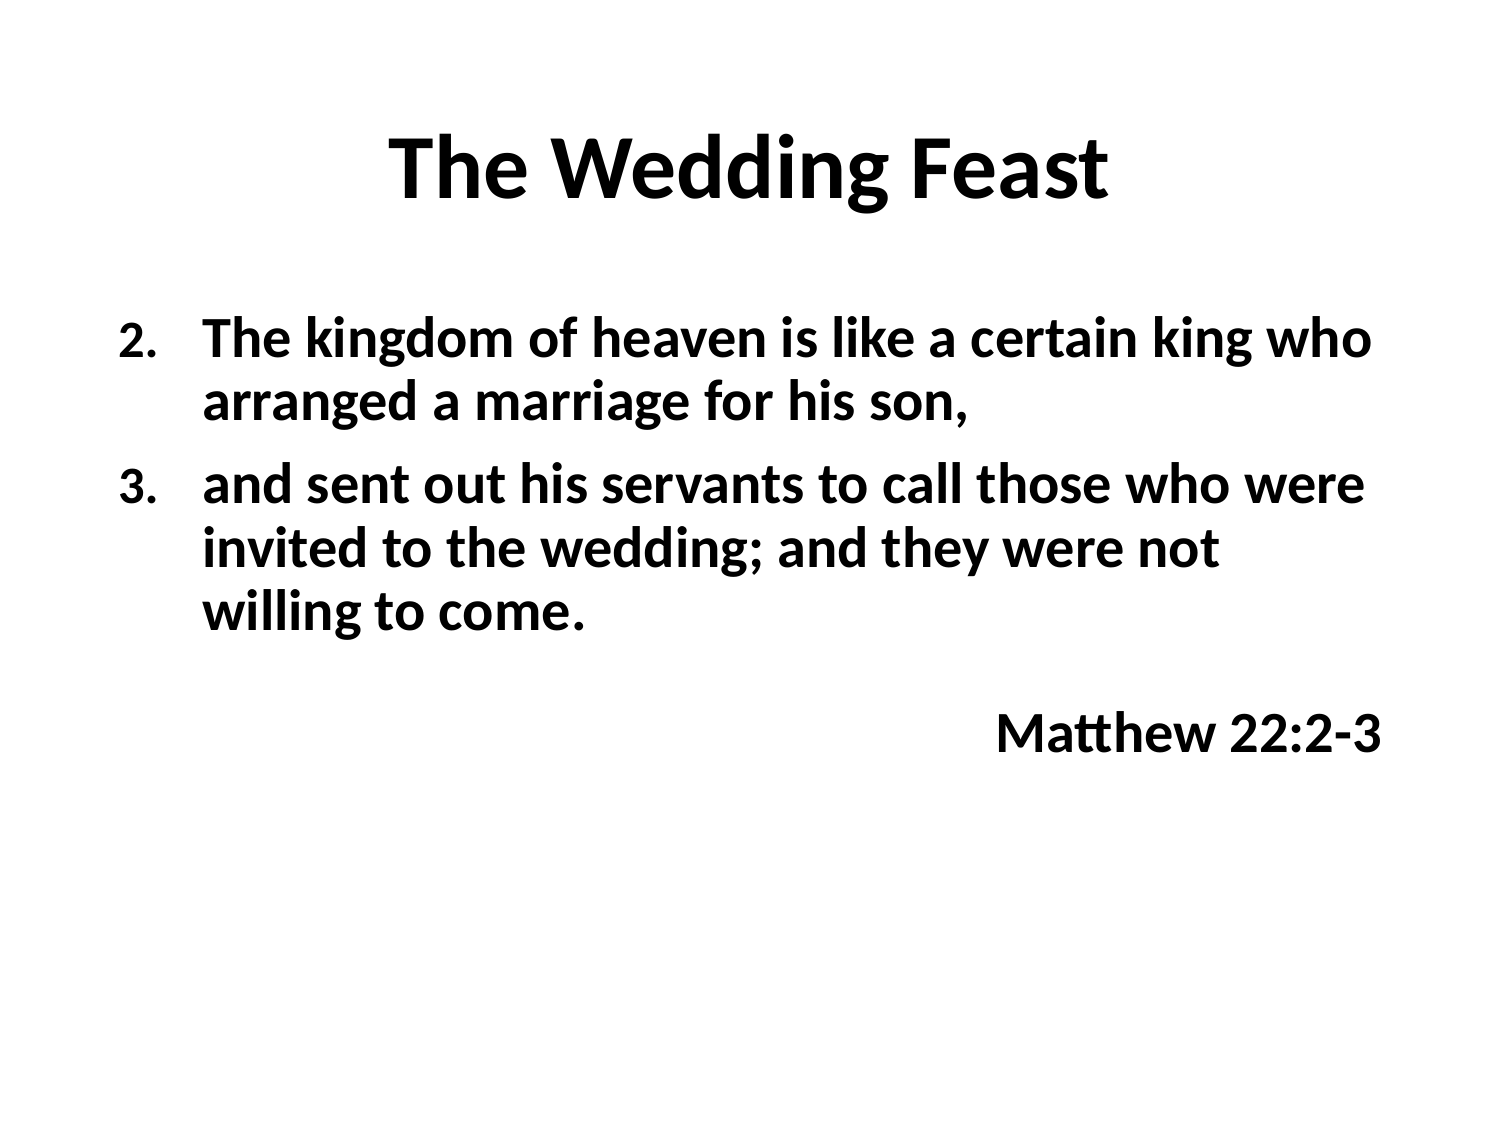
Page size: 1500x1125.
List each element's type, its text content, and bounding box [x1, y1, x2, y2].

title The Wedding Feast [103, 59, 1397, 278]
list The kingdom of heaven is like a certain king who arranged a marriage for his son, and sent out his servants to call those who were invited to the wedding; and they were not willing to come. Matthew 22:2-3 [103, 299, 1397, 1014]
